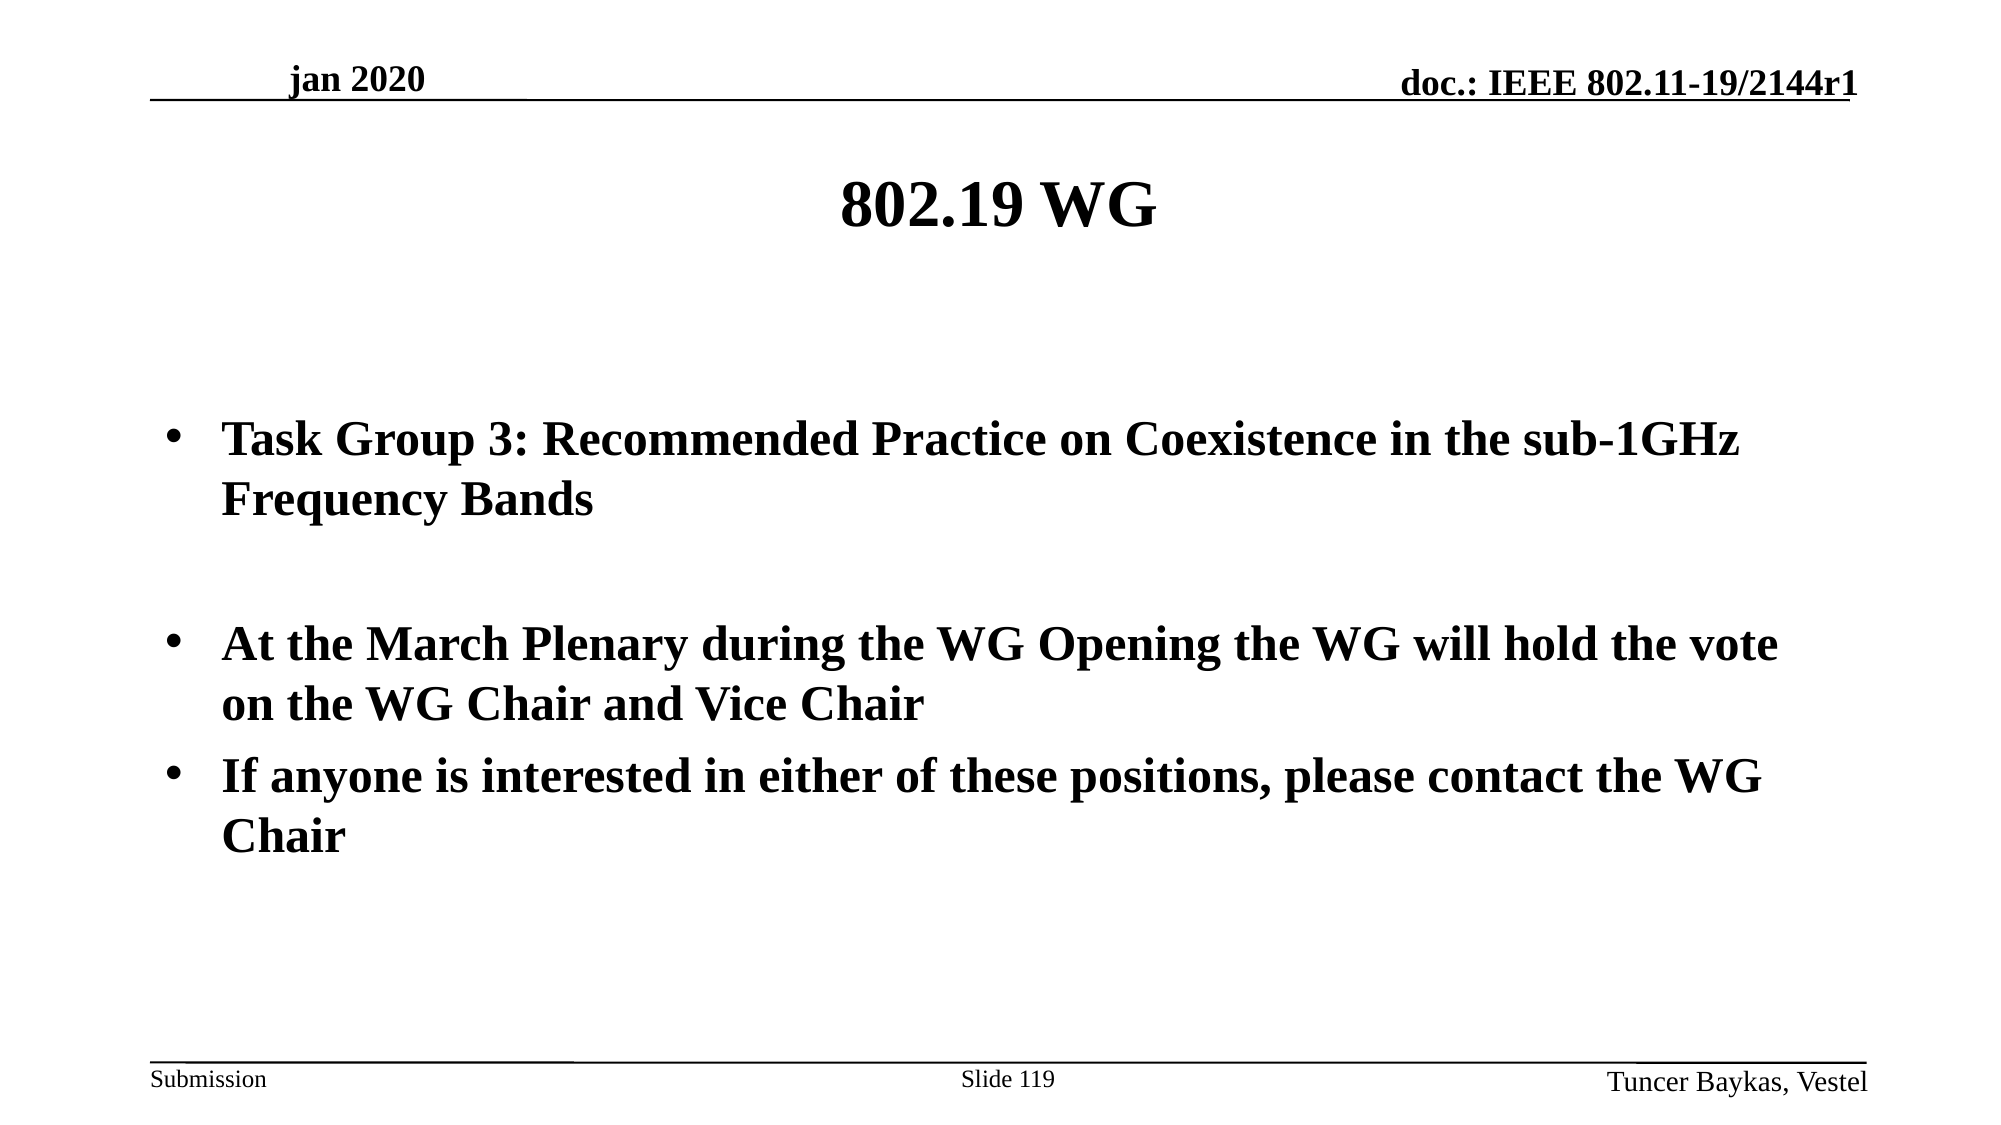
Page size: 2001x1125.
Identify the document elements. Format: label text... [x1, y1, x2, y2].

list Task Group 3: Recommended Practice on Coexistence in the sub-1GHz Frequency Bands At the March Plenary during the WG Opening the WG will hold the vote on the WG Chair and Vice Chair If anyone is interested in either of these positions, please contact the WG Chair [149, 324, 1850, 1000]
slide_number Slide 119 [949, 1061, 1067, 1123]
footer Tuncer Baykas, Vestel [1171, 1061, 1869, 1093]
title 802.19 WG [149, 112, 1850, 288]
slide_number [152, 54, 563, 100]
